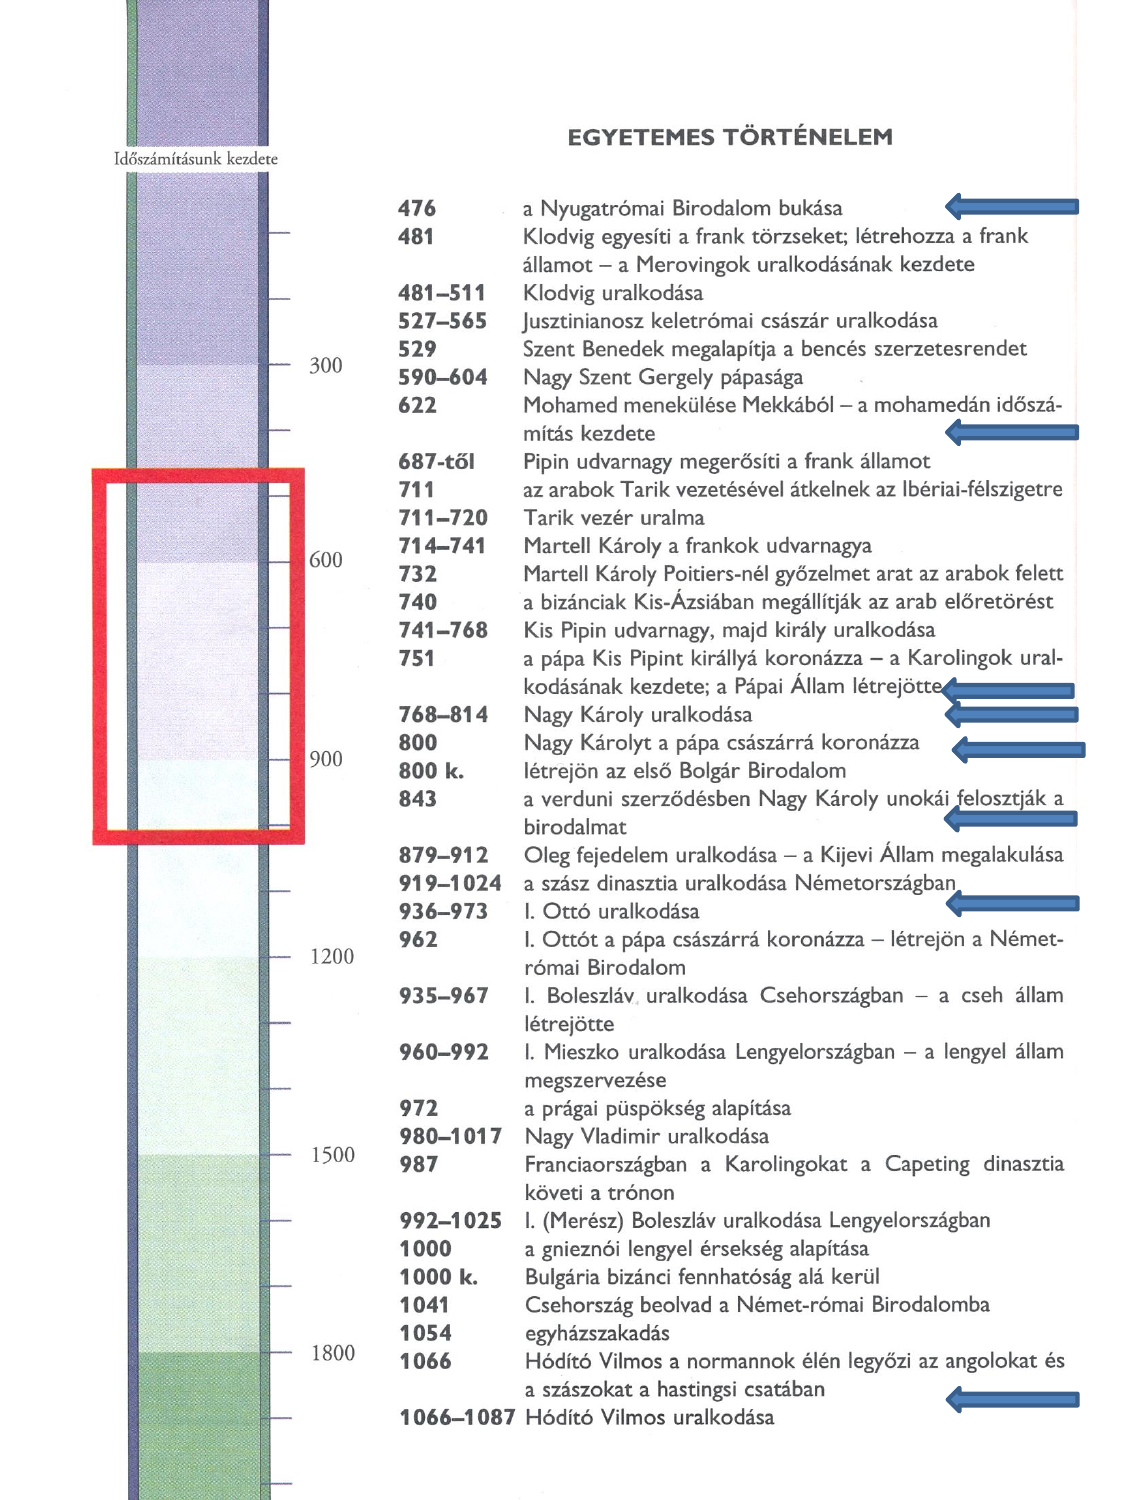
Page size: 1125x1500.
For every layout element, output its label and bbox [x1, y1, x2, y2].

picture [42, 0, 1078, 1500]
text_box [1081, 741, 1086, 758]
